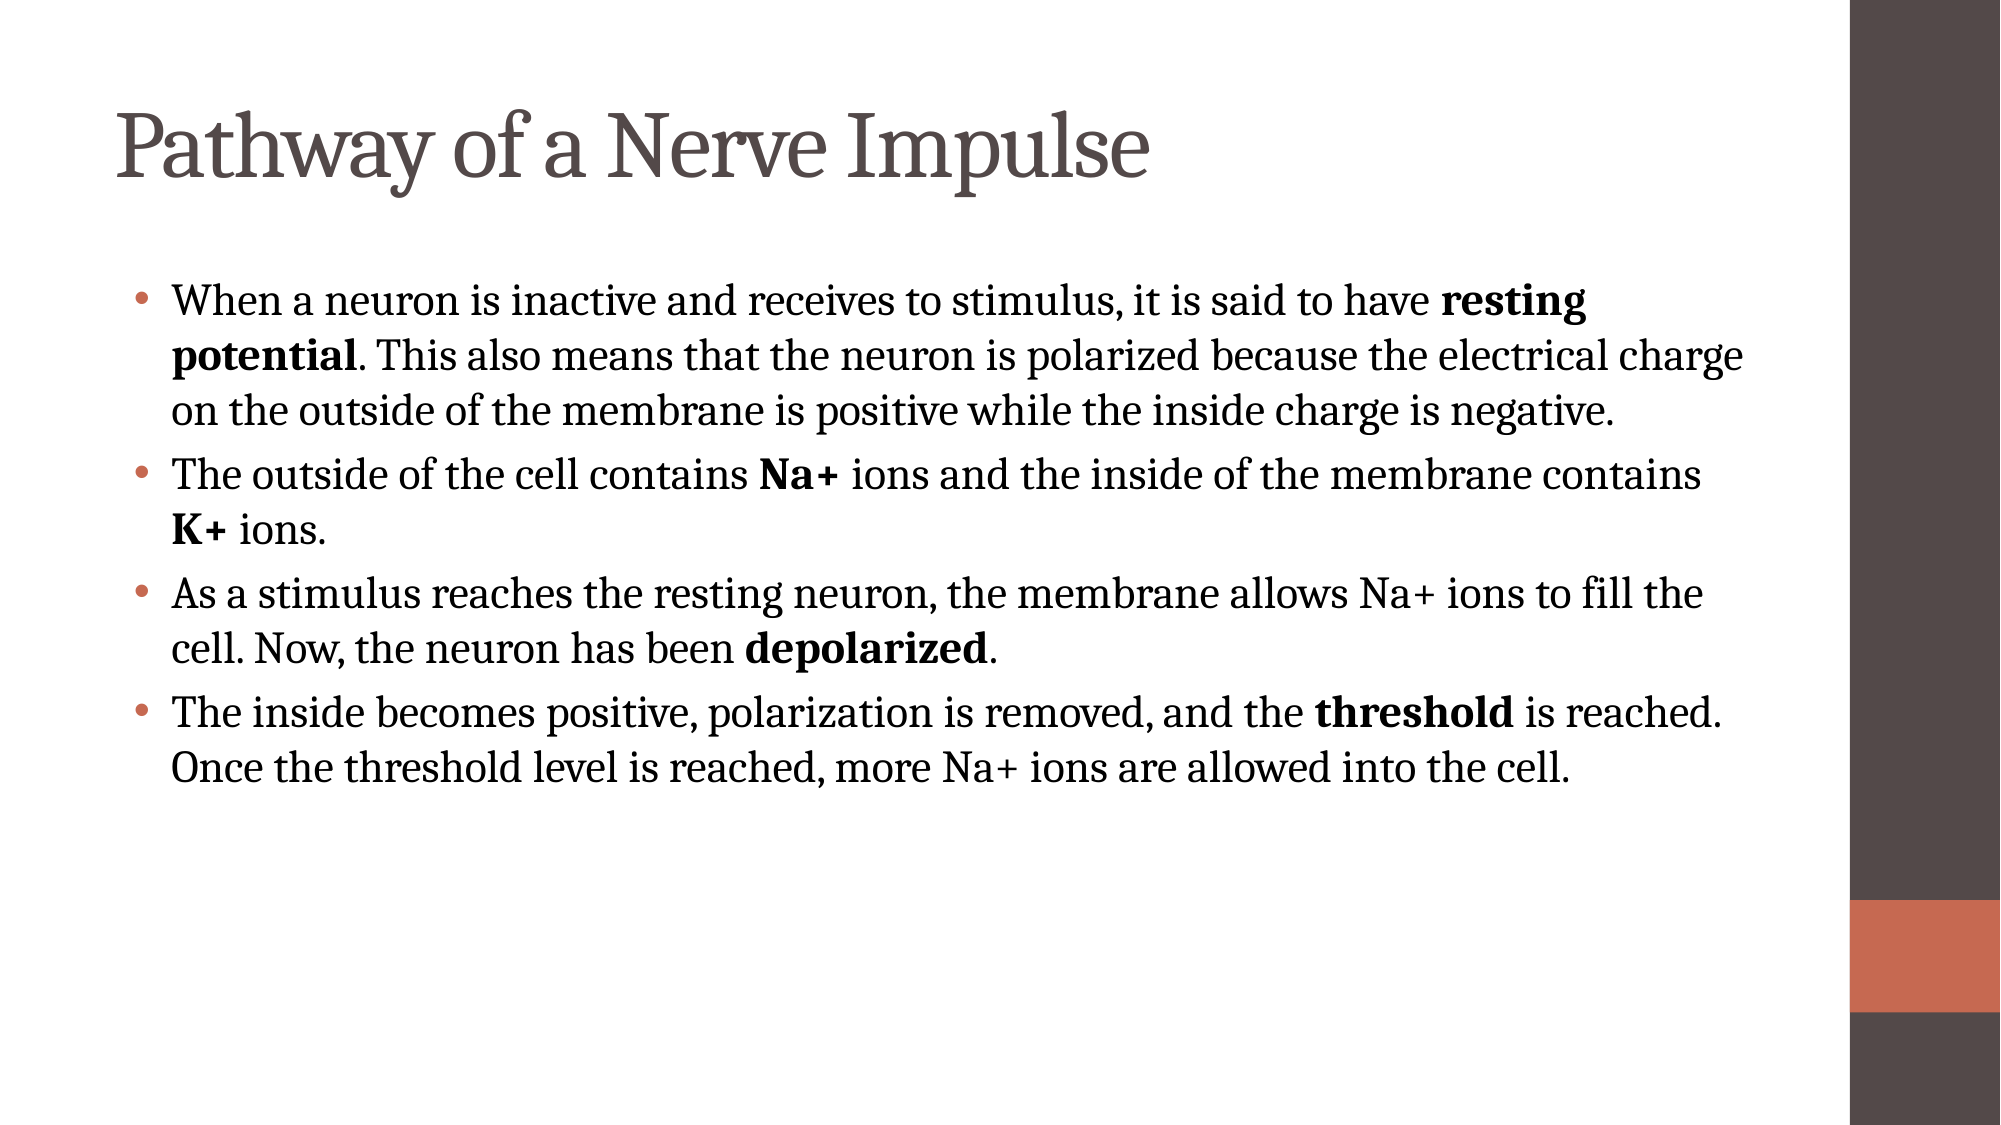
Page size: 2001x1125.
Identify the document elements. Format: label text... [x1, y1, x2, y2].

title Pathway of a Nerve Impulse [99, 45, 1767, 233]
list When a neuron is inactive and receives to stimulus, it is said to have resting potential. This also means that the neuron is polarized because the electrical charge on the outside of the membrane is positive while the inside charge is negative. The outside of the cell contains Na+ ions and the inside of the membrane contains K+ ions. As a stimulus reaches the resting neuron, the membrane allows Na+ ions to fill the cell. Now, the neuron has been depolarized. The inside becomes positive, polarization is removed, and the threshold is reached. Once the threshold level is reached, more Na+ ions are allowed into the cell. [99, 262, 1767, 1050]
